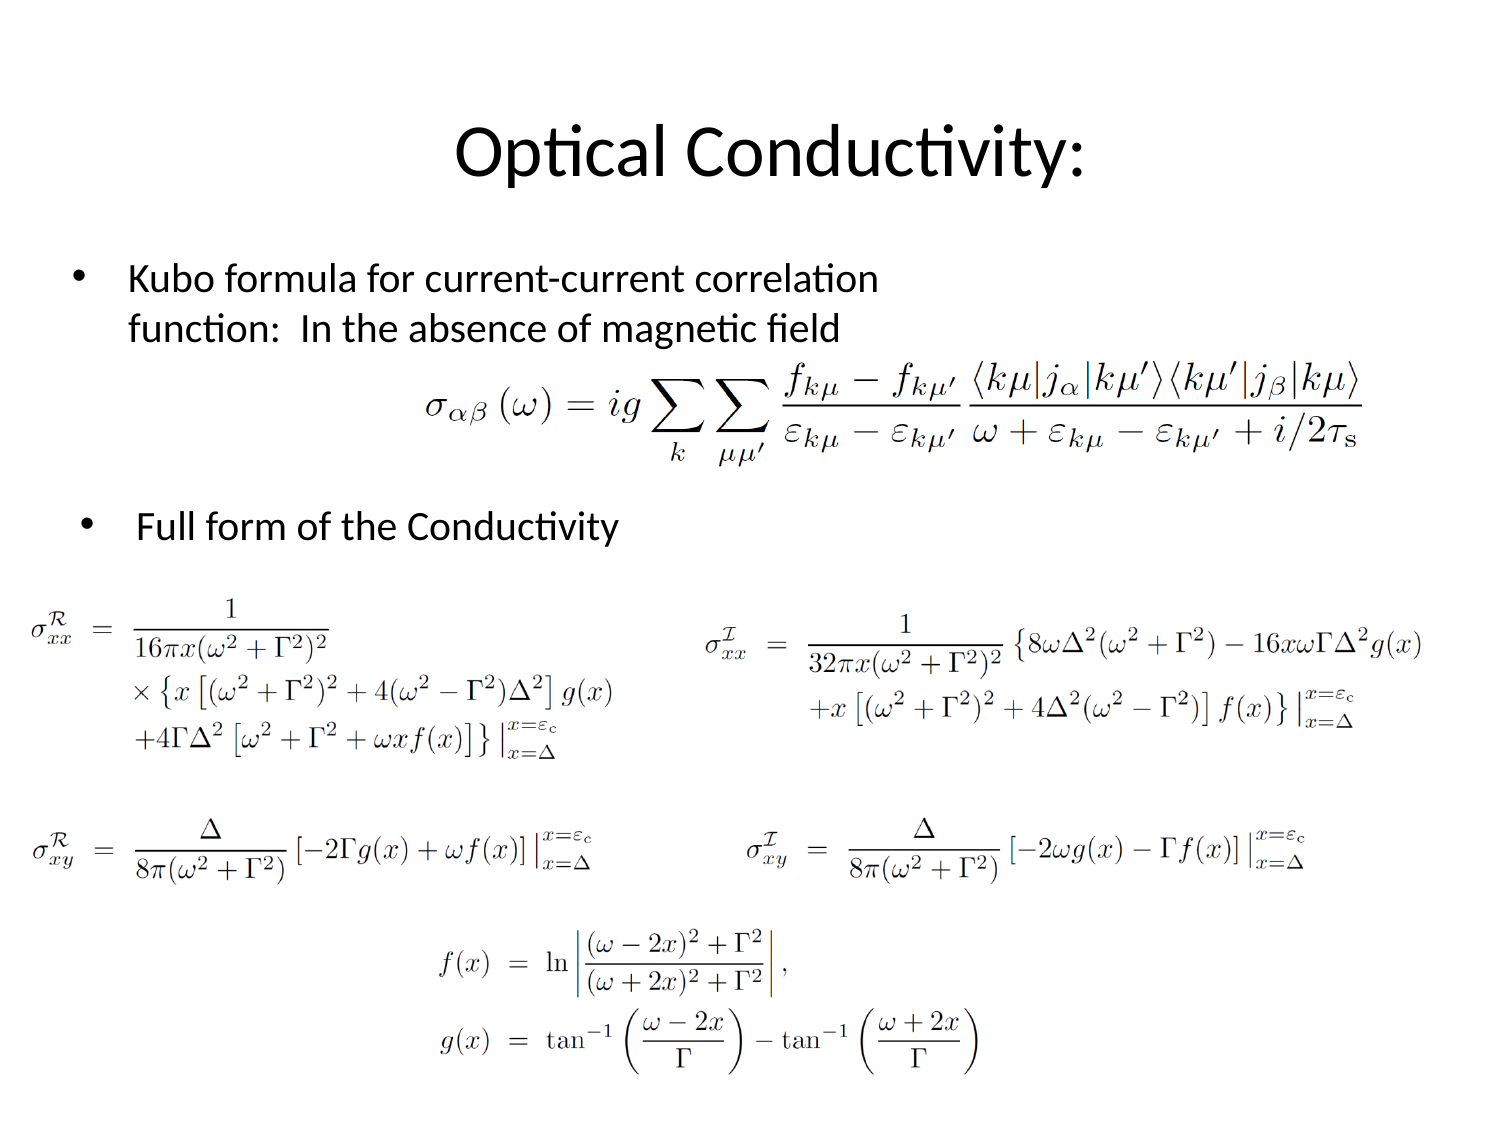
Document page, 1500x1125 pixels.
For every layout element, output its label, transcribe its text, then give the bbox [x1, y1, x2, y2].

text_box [0, 432, 1430, 1083]
picture [407, 353, 1365, 432]
text_box Kubo formula for current-current correlation function: In the absence of magnetic field [56, 184, 979, 359]
text_box Optical Conductivity: [336, 49, 1223, 244]
